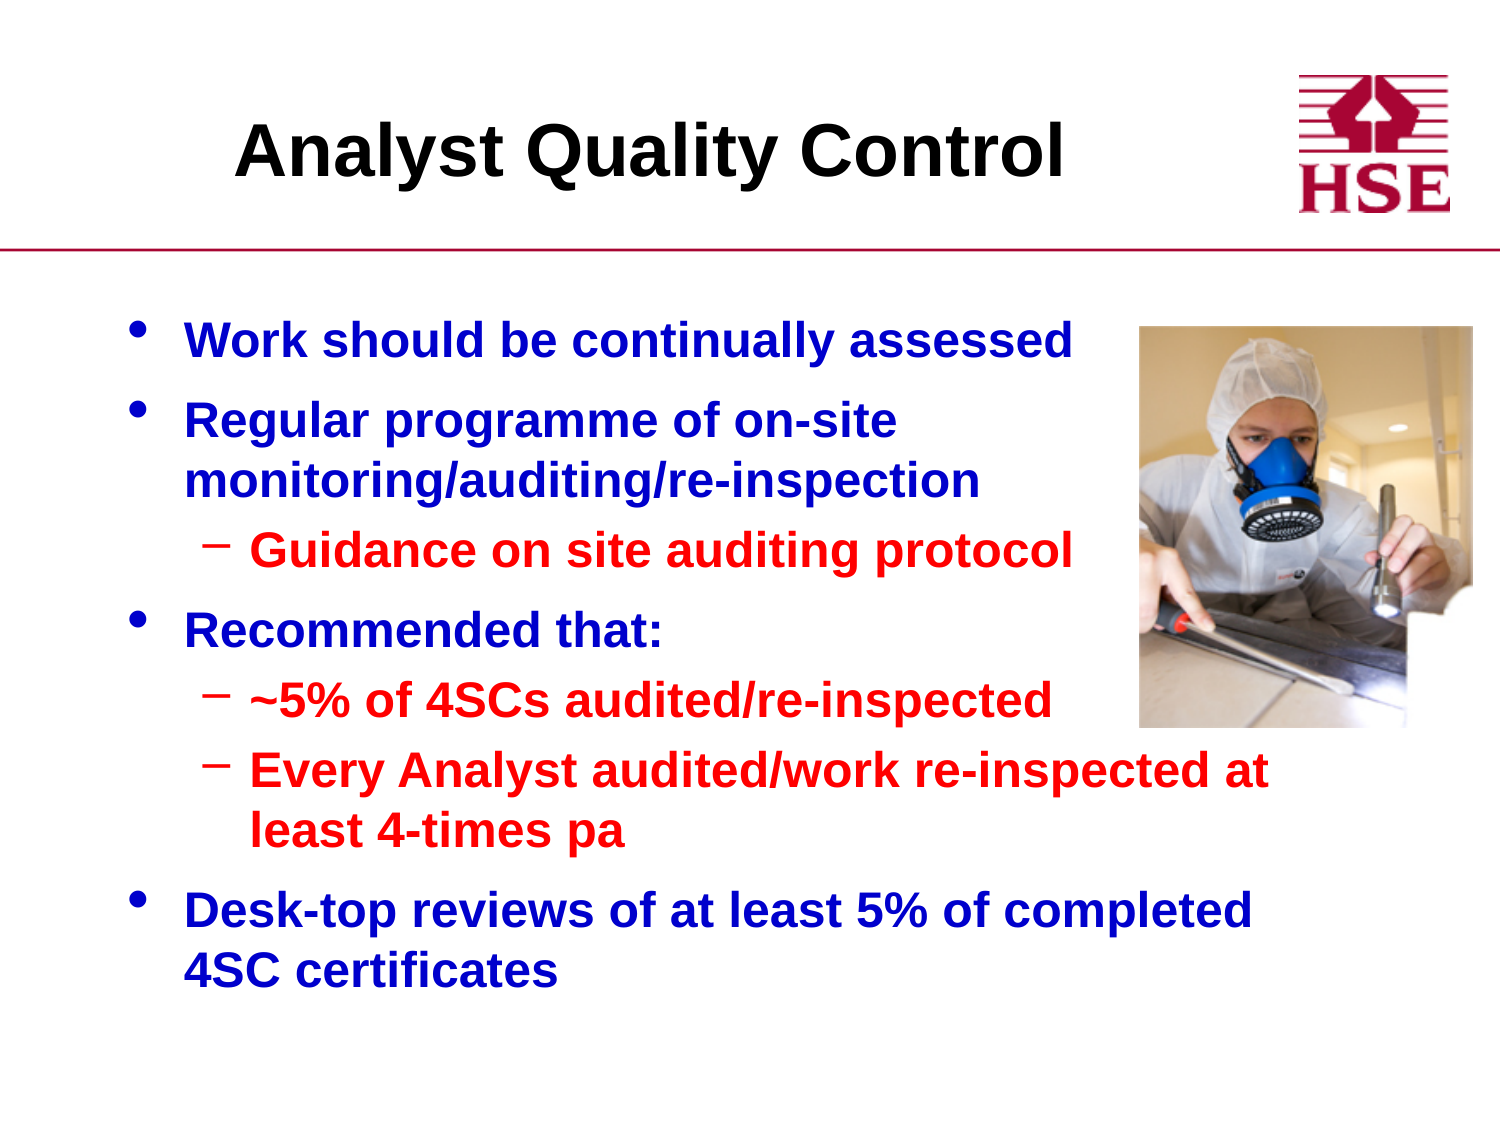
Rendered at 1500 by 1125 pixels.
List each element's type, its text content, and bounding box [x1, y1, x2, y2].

title Analyst Quality Control [218, 54, 1228, 239]
picture [1299, 75, 1450, 213]
list Work should be continually assessed Regular programme of on-site monitoring/auditing/re-inspection Guidance on site auditing protocol Recommended that: ~5% of 4SCs audited/re-inspected Every Analyst audited/work re-inspected at least 4-times pa Desk-top reviews of at least 5% of completed 4SC certificates [112, 299, 1288, 1063]
picture [1139, 326, 1473, 729]
